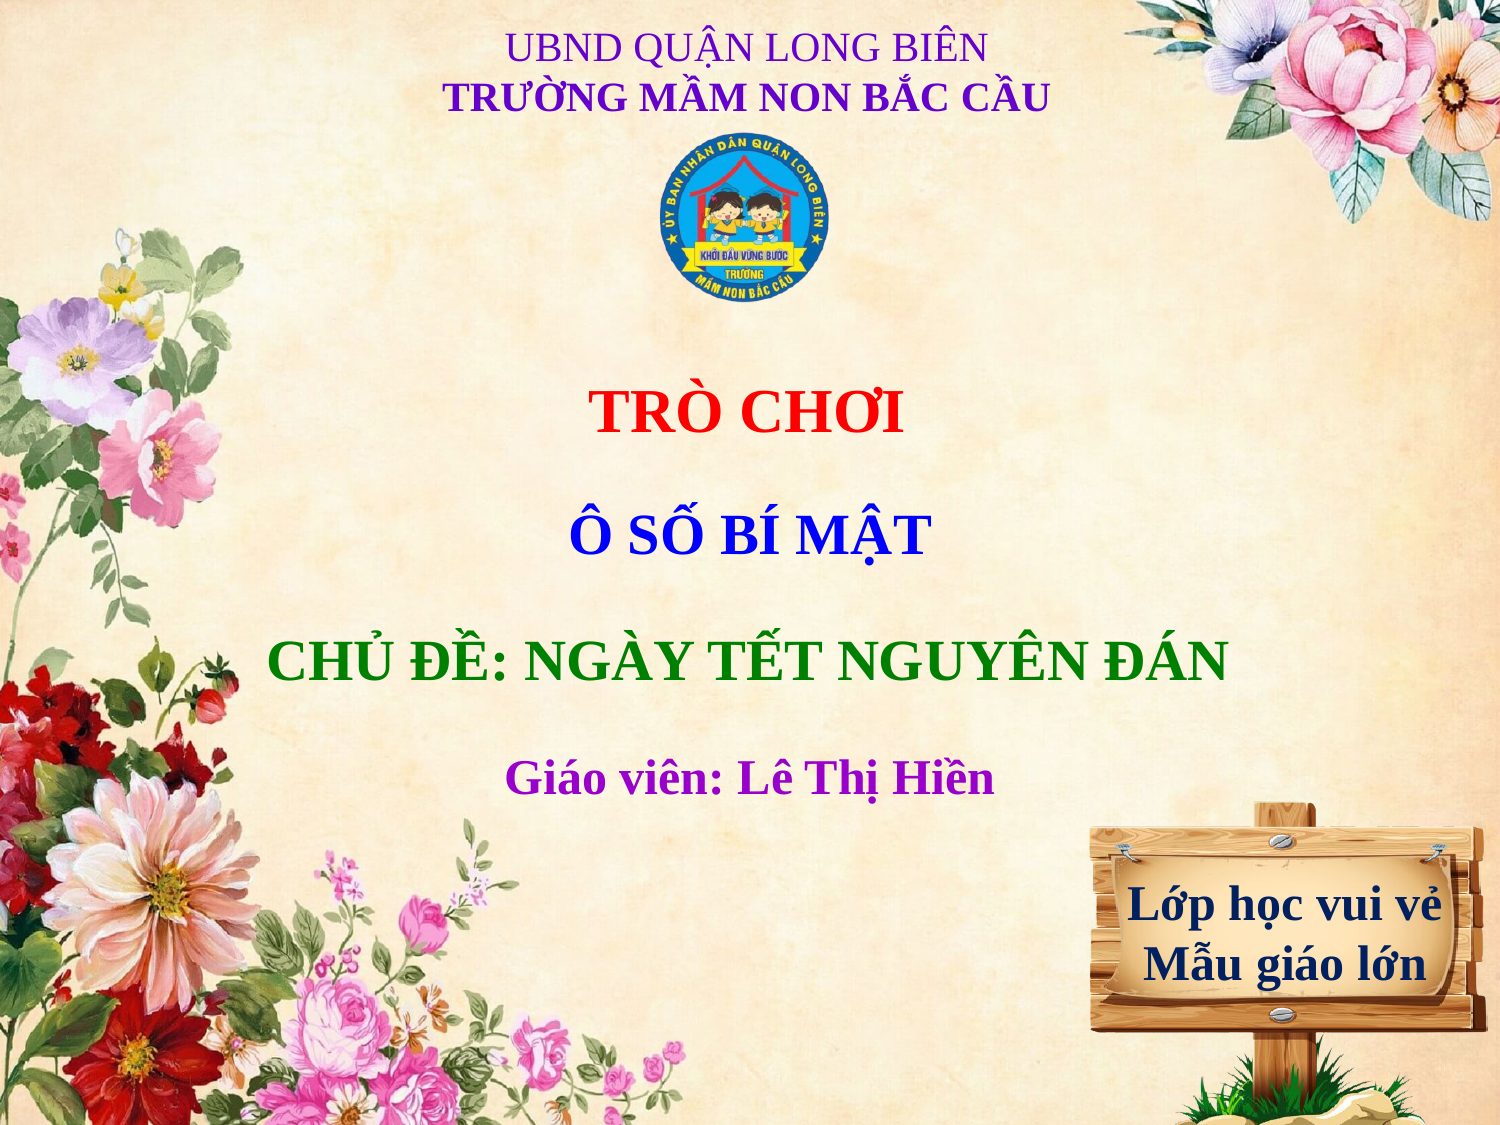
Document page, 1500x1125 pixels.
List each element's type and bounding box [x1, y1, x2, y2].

text_box [1072, 799, 1498, 1125]
picture [0, 0, 1500, 1125]
